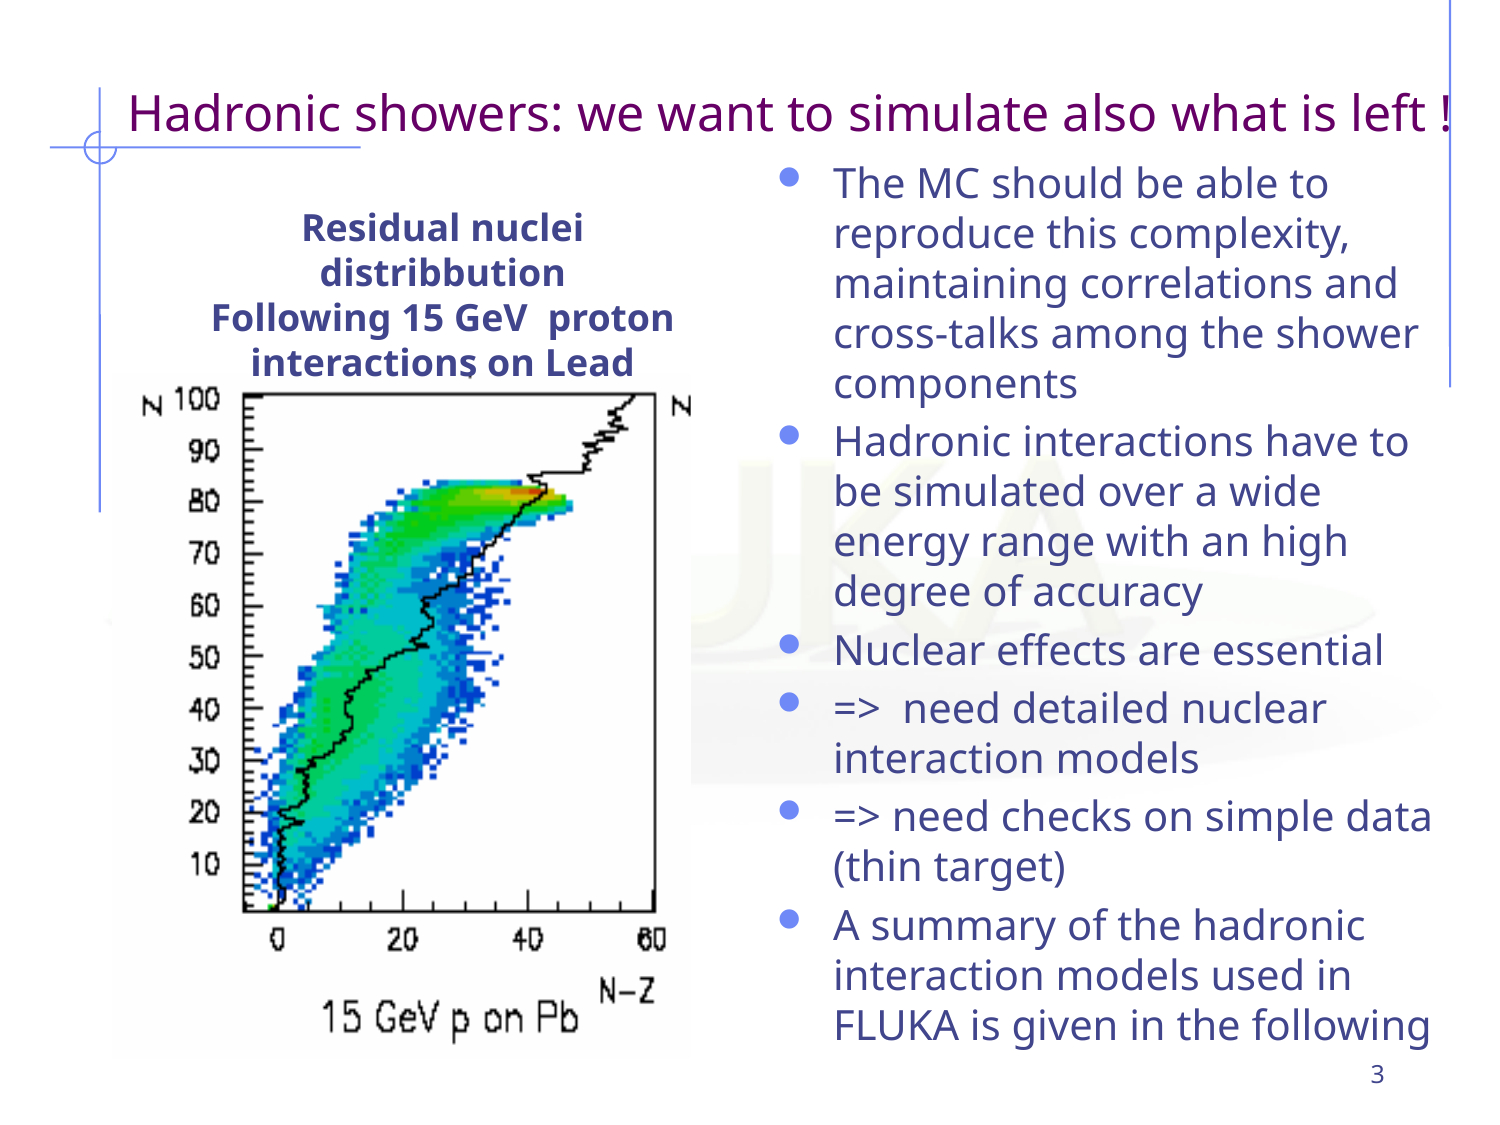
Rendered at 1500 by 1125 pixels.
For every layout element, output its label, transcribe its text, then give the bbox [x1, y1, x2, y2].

text_box Residual nuclei distribbution Following 15 GeV proton interactions on Lead [171, 196, 715, 391]
slide_number 3 [1137, 1049, 1401, 1101]
title Hadronic showers: we want to simulate also what is left ! [112, 49, 1500, 150]
list The MC should be able to reproduce this complexity, maintaining correlations and cross-talks among the shower components Hadronic interactions have to be simulated over a wide energy range with an high degree of accuracy Nuclear effects are essential => need detailed nuclear interaction models => need checks on simple data (thin target) A summary of the hadronic interaction models used in FLUKA is given in the following [761, 148, 1471, 1083]
picture [100, 337, 761, 1059]
